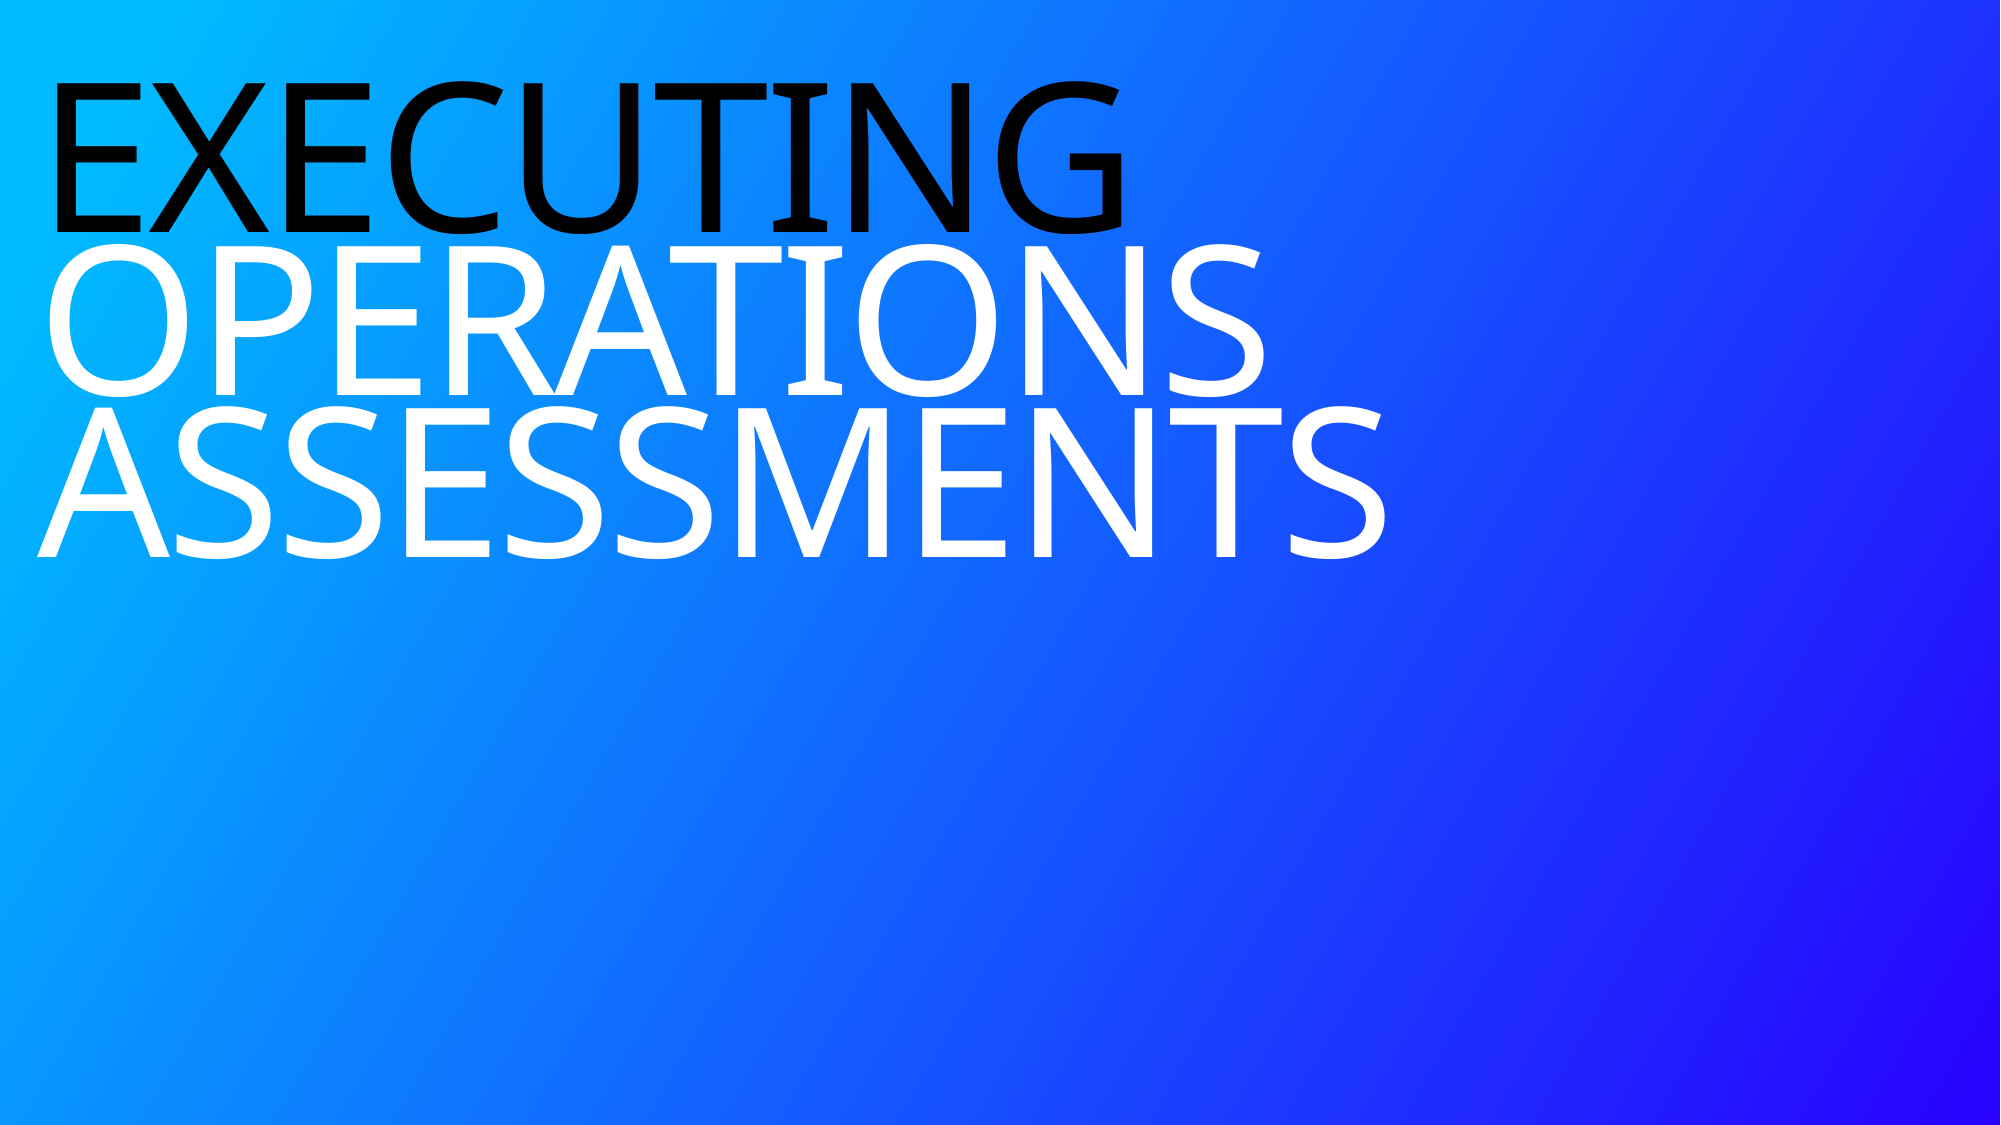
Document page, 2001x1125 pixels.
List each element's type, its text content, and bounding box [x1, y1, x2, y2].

list Executing Operations Assessments [37, 87, 2000, 1100]
